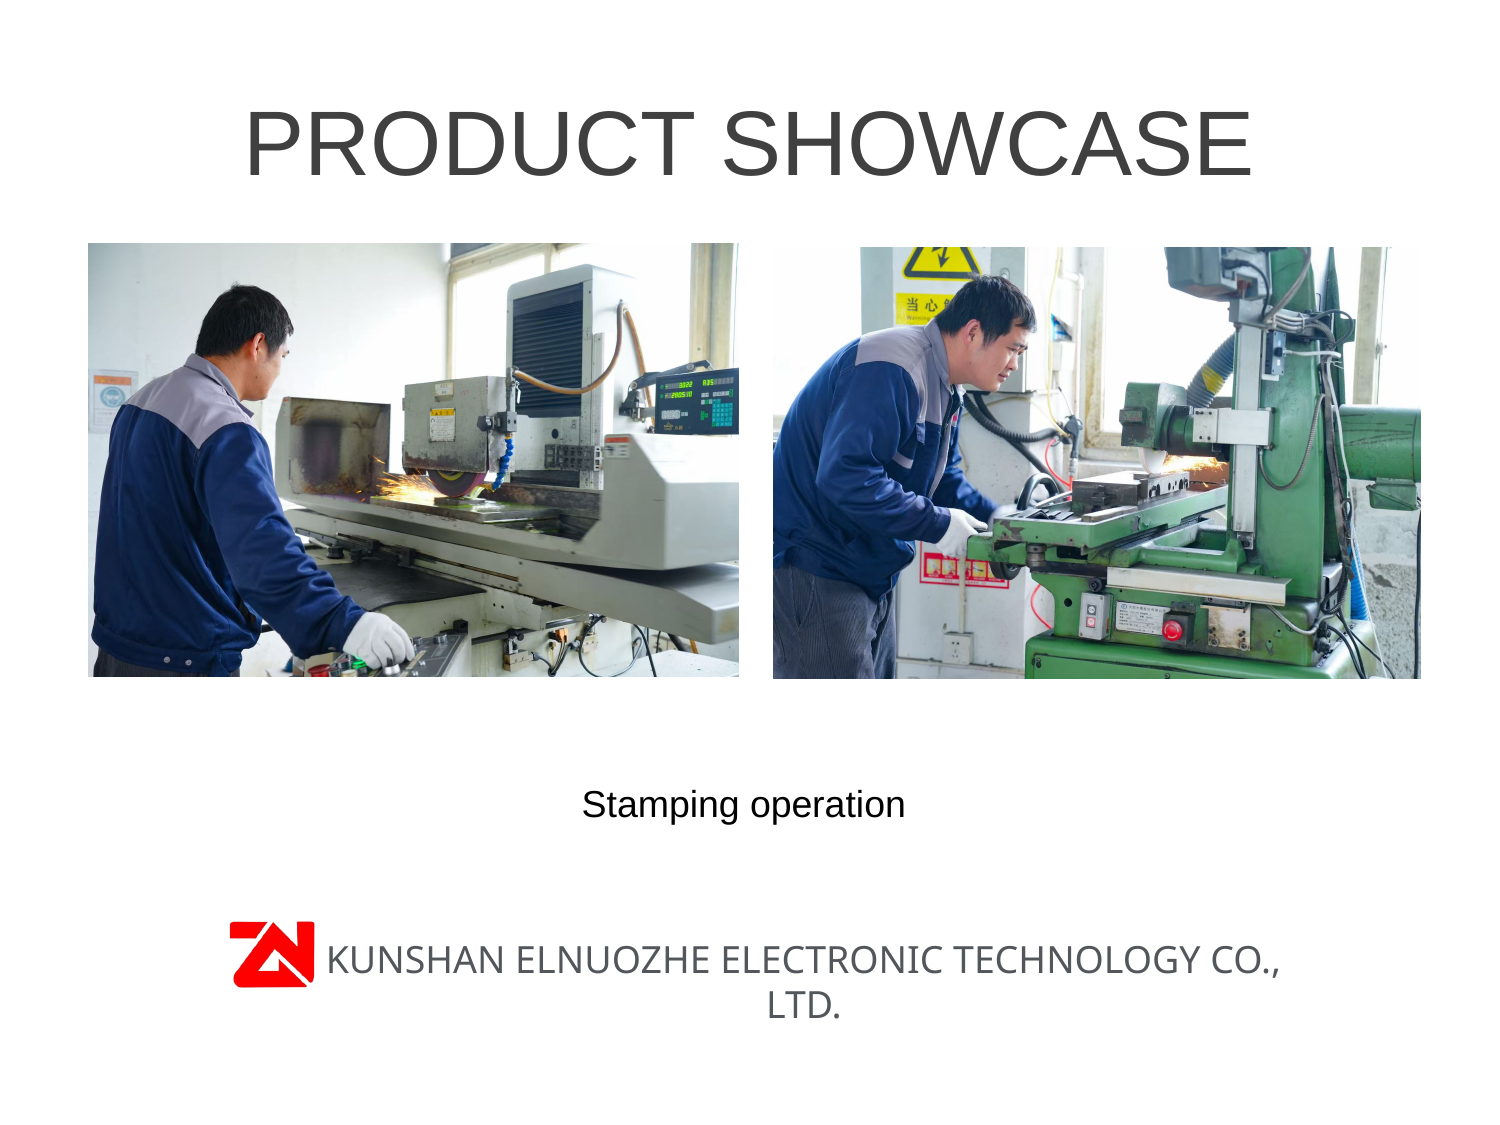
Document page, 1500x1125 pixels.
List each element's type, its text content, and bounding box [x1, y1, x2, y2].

title PRODUCT SHOWCASE [74, 44, 1426, 233]
picture [218, 905, 330, 1006]
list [88, 243, 739, 677]
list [773, 247, 1421, 679]
footer KUNSHAN ELNUOZHE ELECTRONIC TECHNOLOGY CO., LTD. [277, 928, 1331, 1007]
list Stamping operation [76, 751, 1428, 1041]
